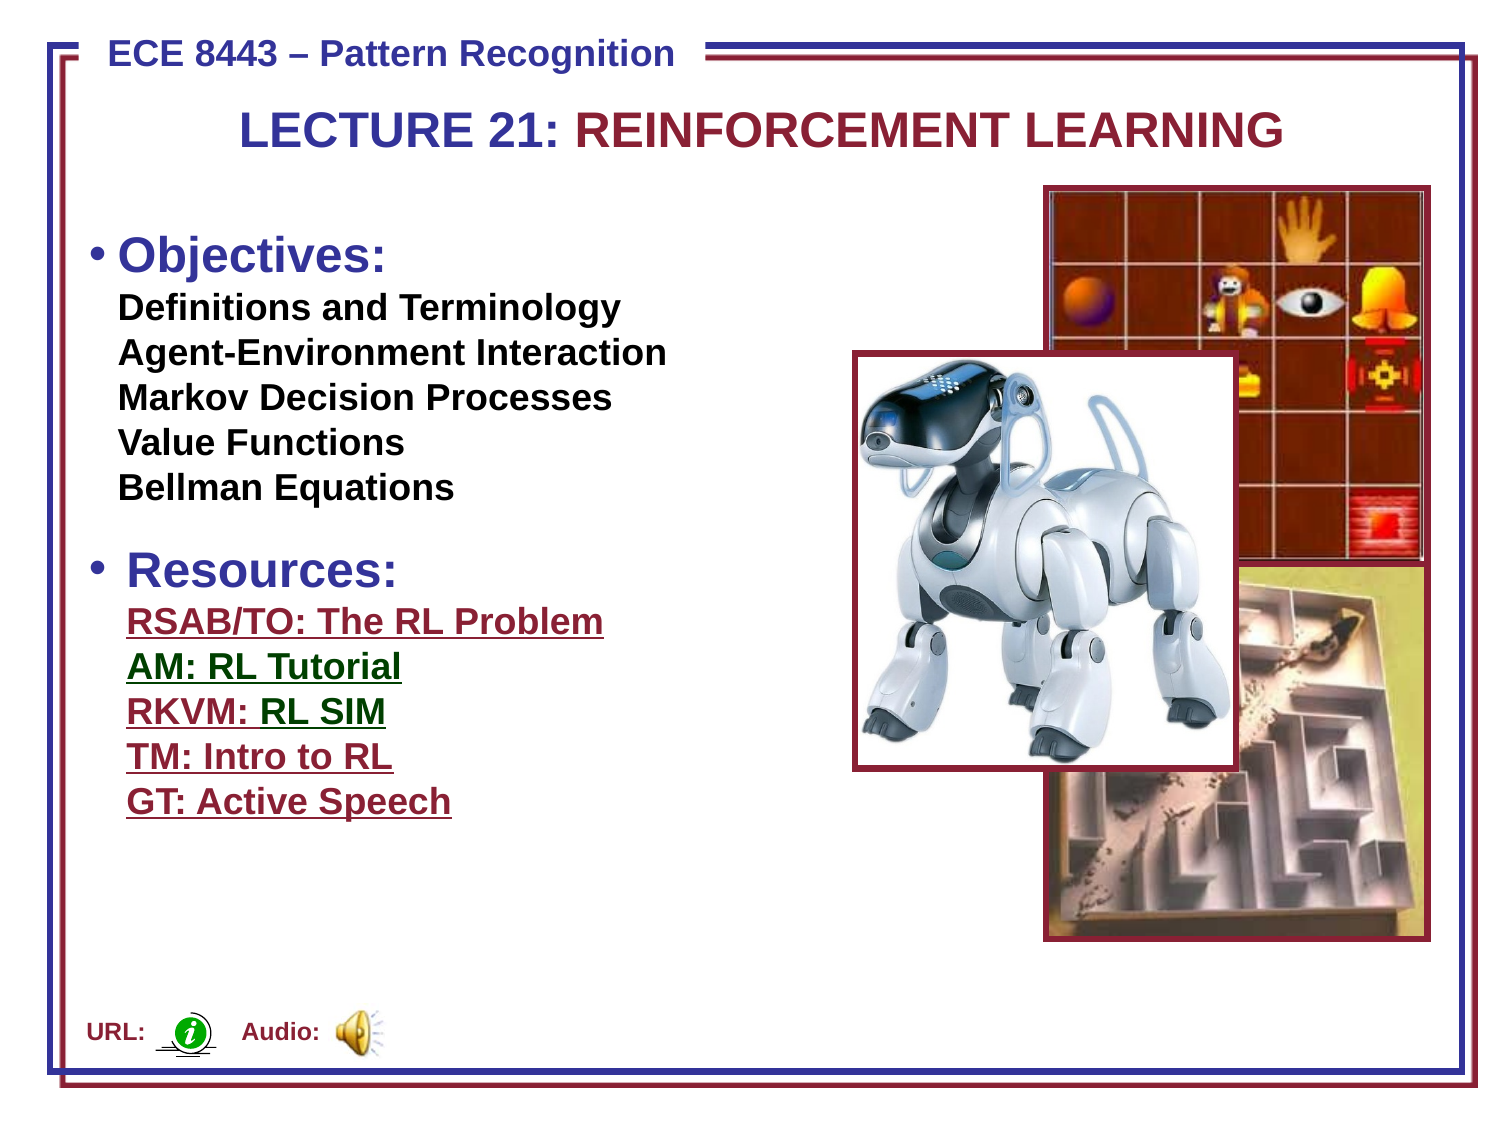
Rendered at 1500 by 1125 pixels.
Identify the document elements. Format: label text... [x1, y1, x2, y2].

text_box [71, 1003, 391, 1063]
text_box Objectives: Definitions and Terminology Agent-Environment Interaction Markov Decision Processes Value Functions Bellman Equations Resources: RSAB/TO: The RL Problem AM: RL Tutorial RKVM: RL SIM TM: Intro to RL GT: Active Speech [88, 222, 864, 969]
text_box LECTURE 21: REINFORCEMENT LEARNING [67, 90, 1457, 166]
picture [857, 190, 1425, 937]
